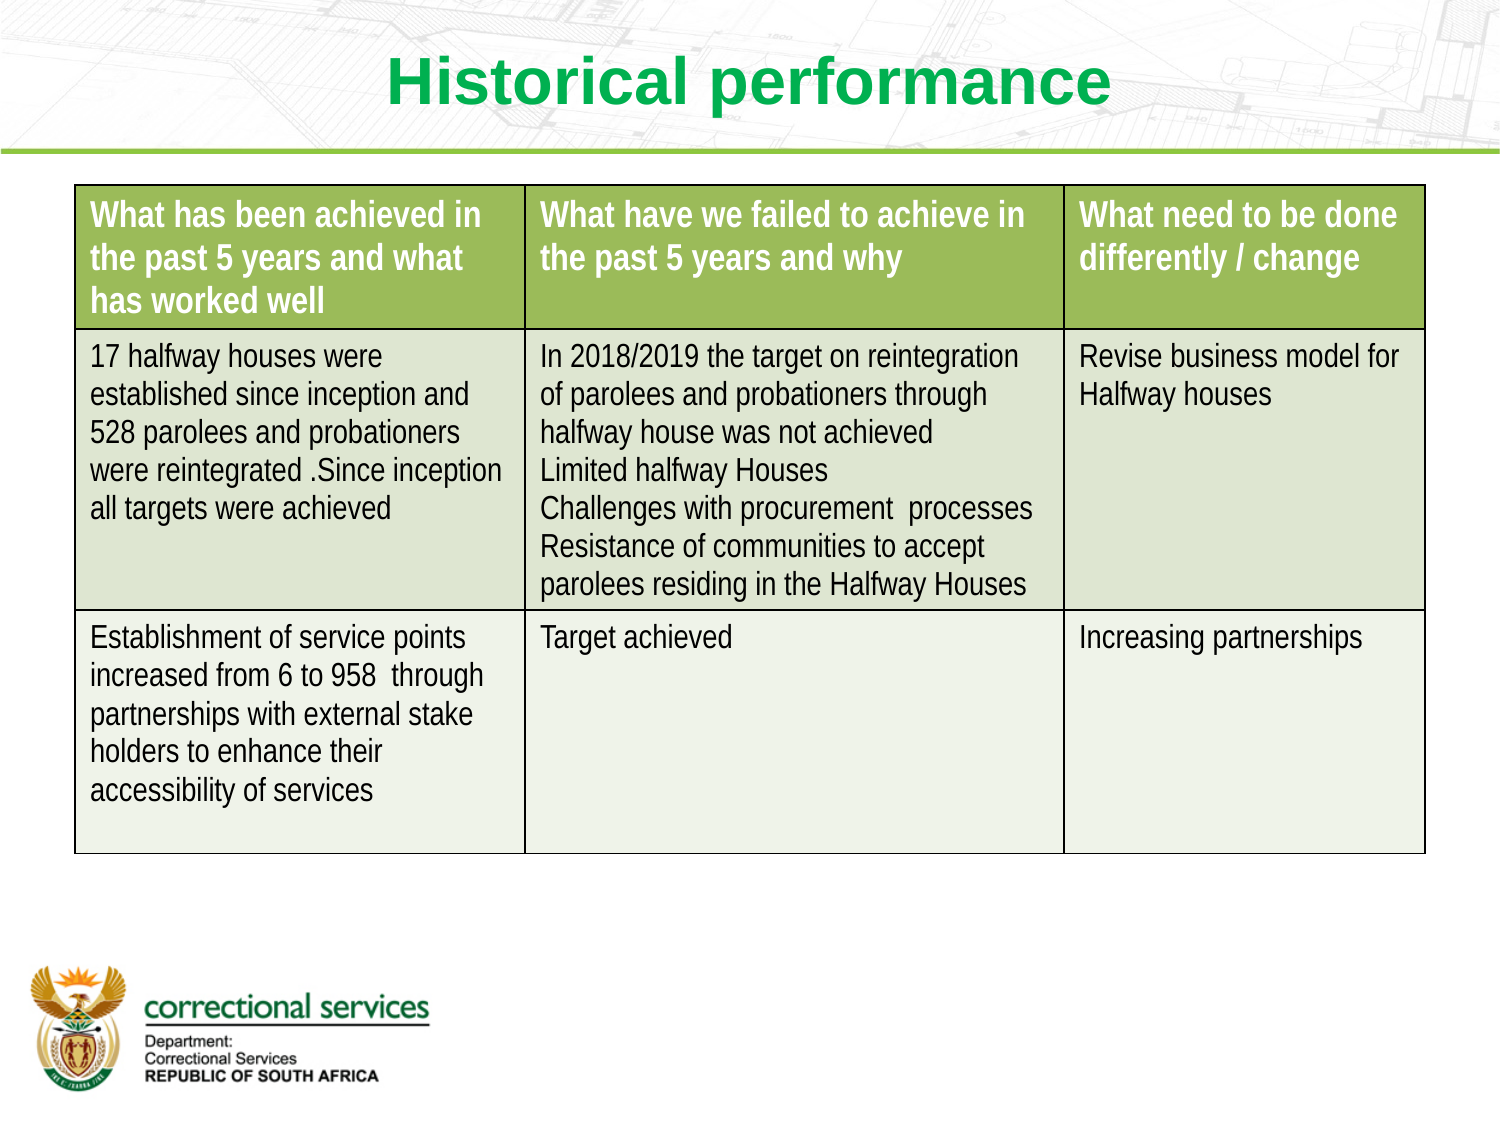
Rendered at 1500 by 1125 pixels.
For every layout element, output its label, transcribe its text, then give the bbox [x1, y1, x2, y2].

table_header What have we failed to achieve in the past 5 years and why [526, 186, 1063, 328]
table_cell 17 halfway houses were established since inception and 528 parolees and probationers were reintegrated .Since inception all targets were achieved [76, 330, 524, 609]
table_cell Target achieved [526, 611, 1063, 853]
table_cell Increasing partnerships [1065, 611, 1424, 853]
table_header What has been achieved in the past 5 years and what has worked well [76, 186, 524, 328]
table_cell In 2018/2019 the target on reintegration of parolees and probationers through halfway house was not achieved Limited halfway Houses Challenges with procurement processes Resistance of communities to accept parolees residing in the Halfway Houses [526, 330, 1063, 609]
text_box Historical performance [74, 30, 1425, 126]
table_header What need to be done differently / change [1065, 186, 1424, 328]
picture [0, 0, 1500, 154]
picture [0, 936, 481, 1125]
table_cell Revise business model for Halfway houses [1065, 330, 1424, 609]
table_cell Establishment of service points increased from 6 to 958 through partnerships with external stake holders to enhance their accessibility of services [76, 611, 524, 853]
